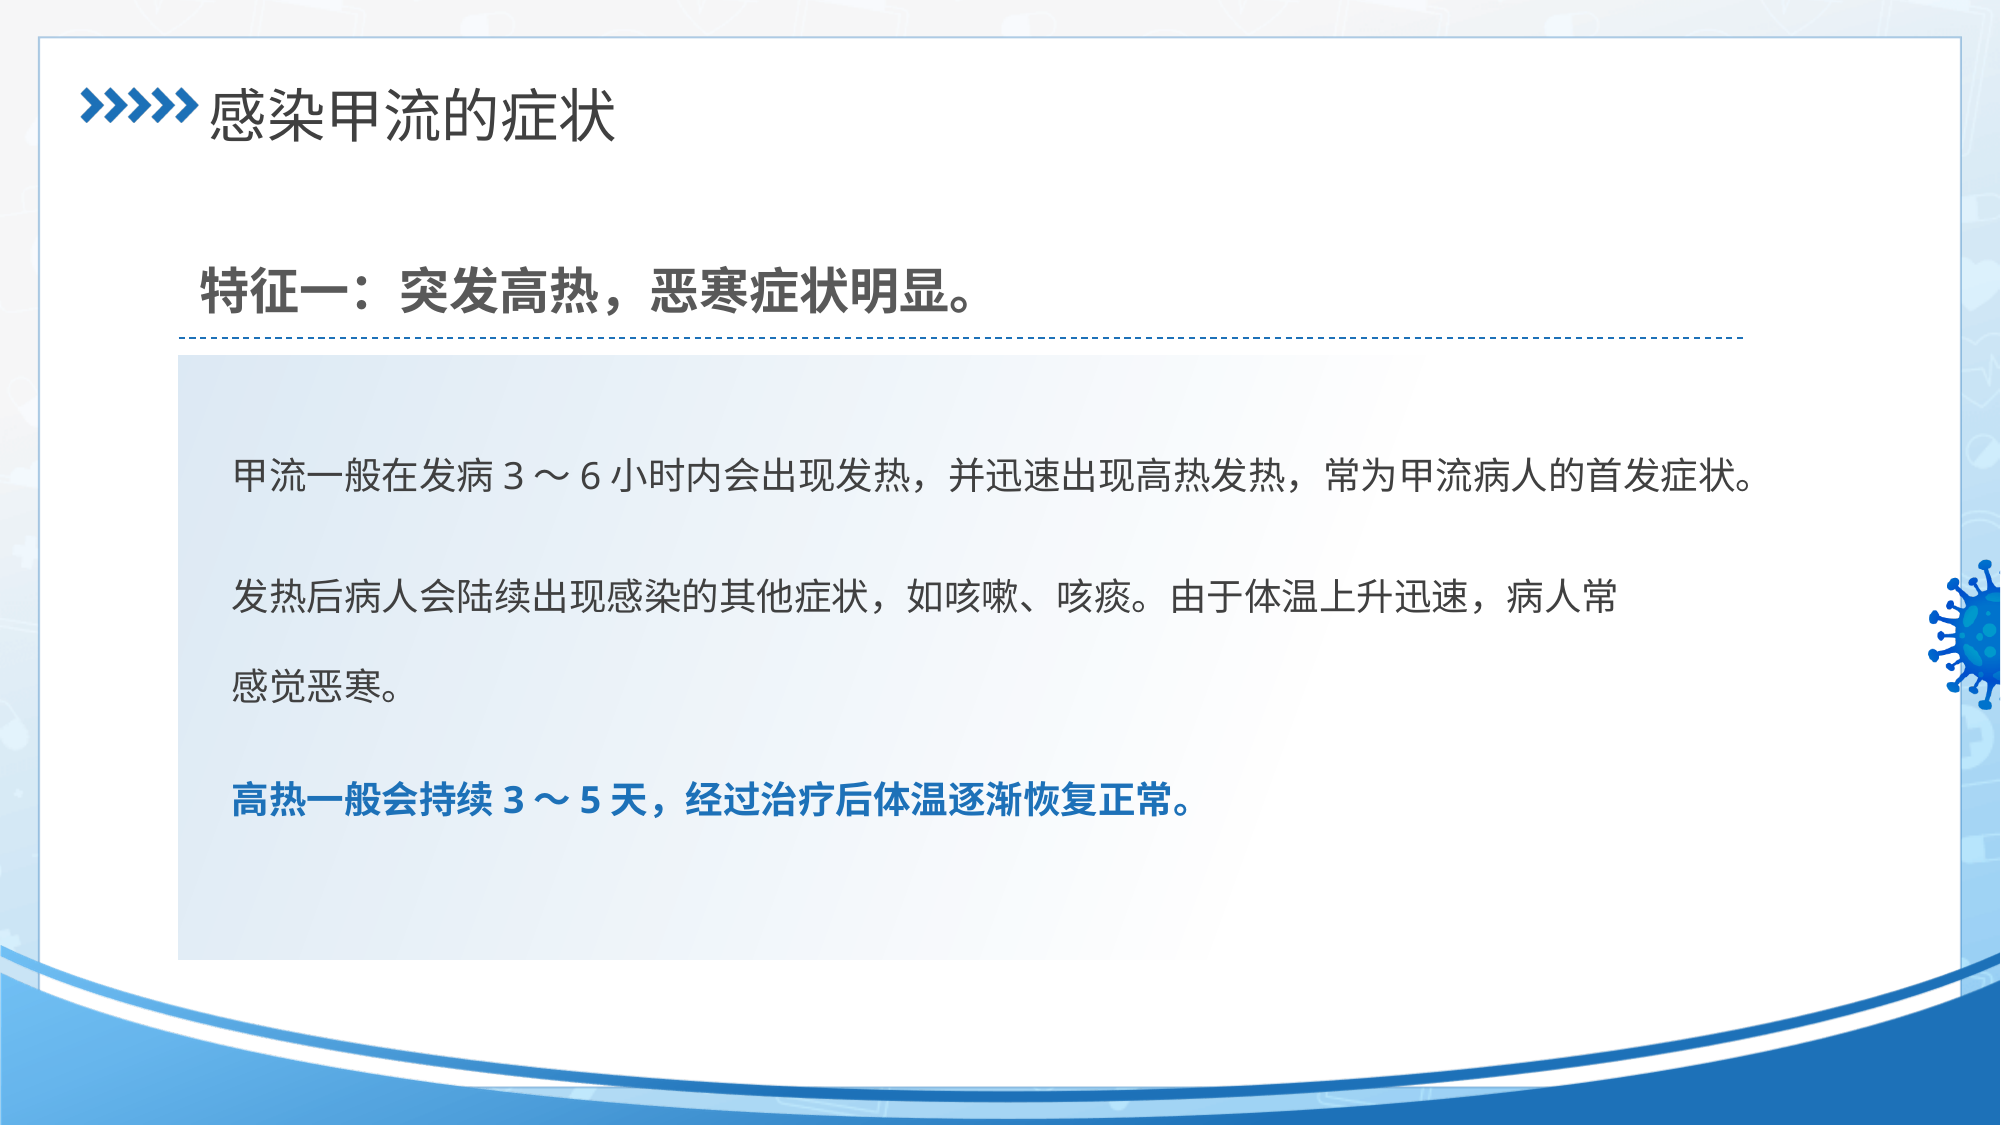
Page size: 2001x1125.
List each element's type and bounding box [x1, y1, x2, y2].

picture [0, 0, 2001, 1125]
text_box [178, 266, 1846, 960]
